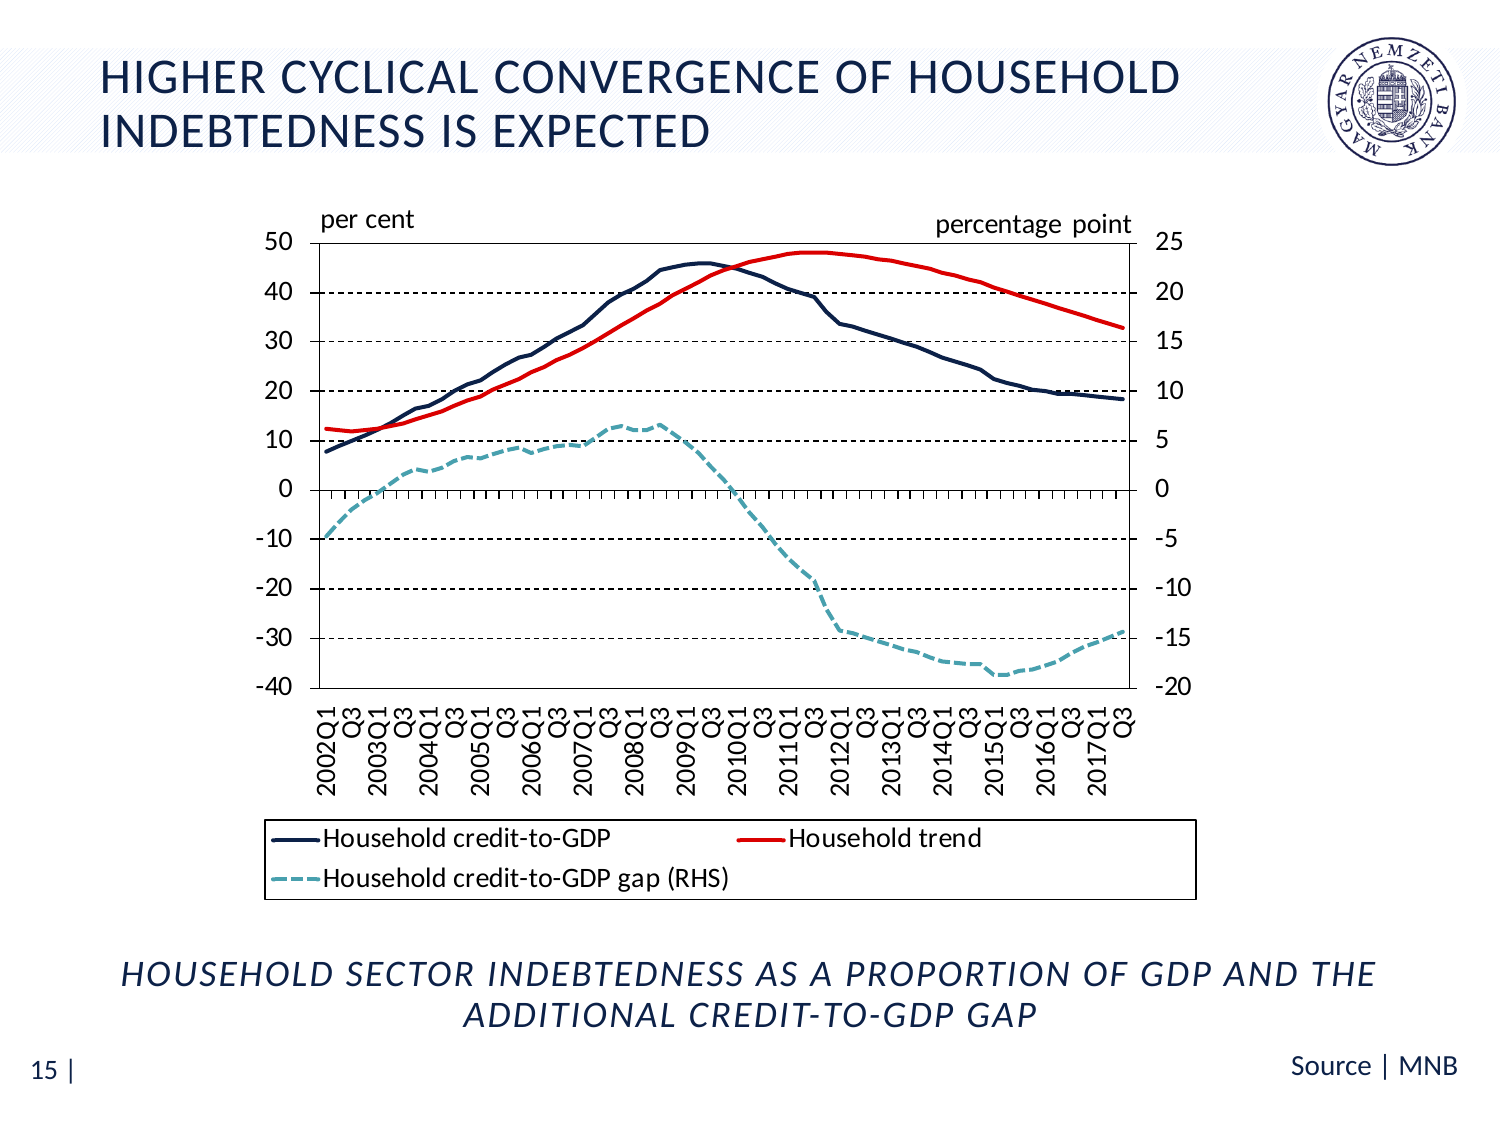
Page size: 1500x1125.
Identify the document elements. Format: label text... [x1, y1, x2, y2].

list Source | MNB [882, 1036, 1474, 1097]
list Household sector indebtedness as a proportion of GDP and the additional credit-to-GDP gap [26, 668, 1474, 1125]
title higher cyclical convergence of household indebtedness is expected [84, 54, 1272, 155]
picture [227, 192, 1232, 909]
picture [1327, 36, 1457, 166]
